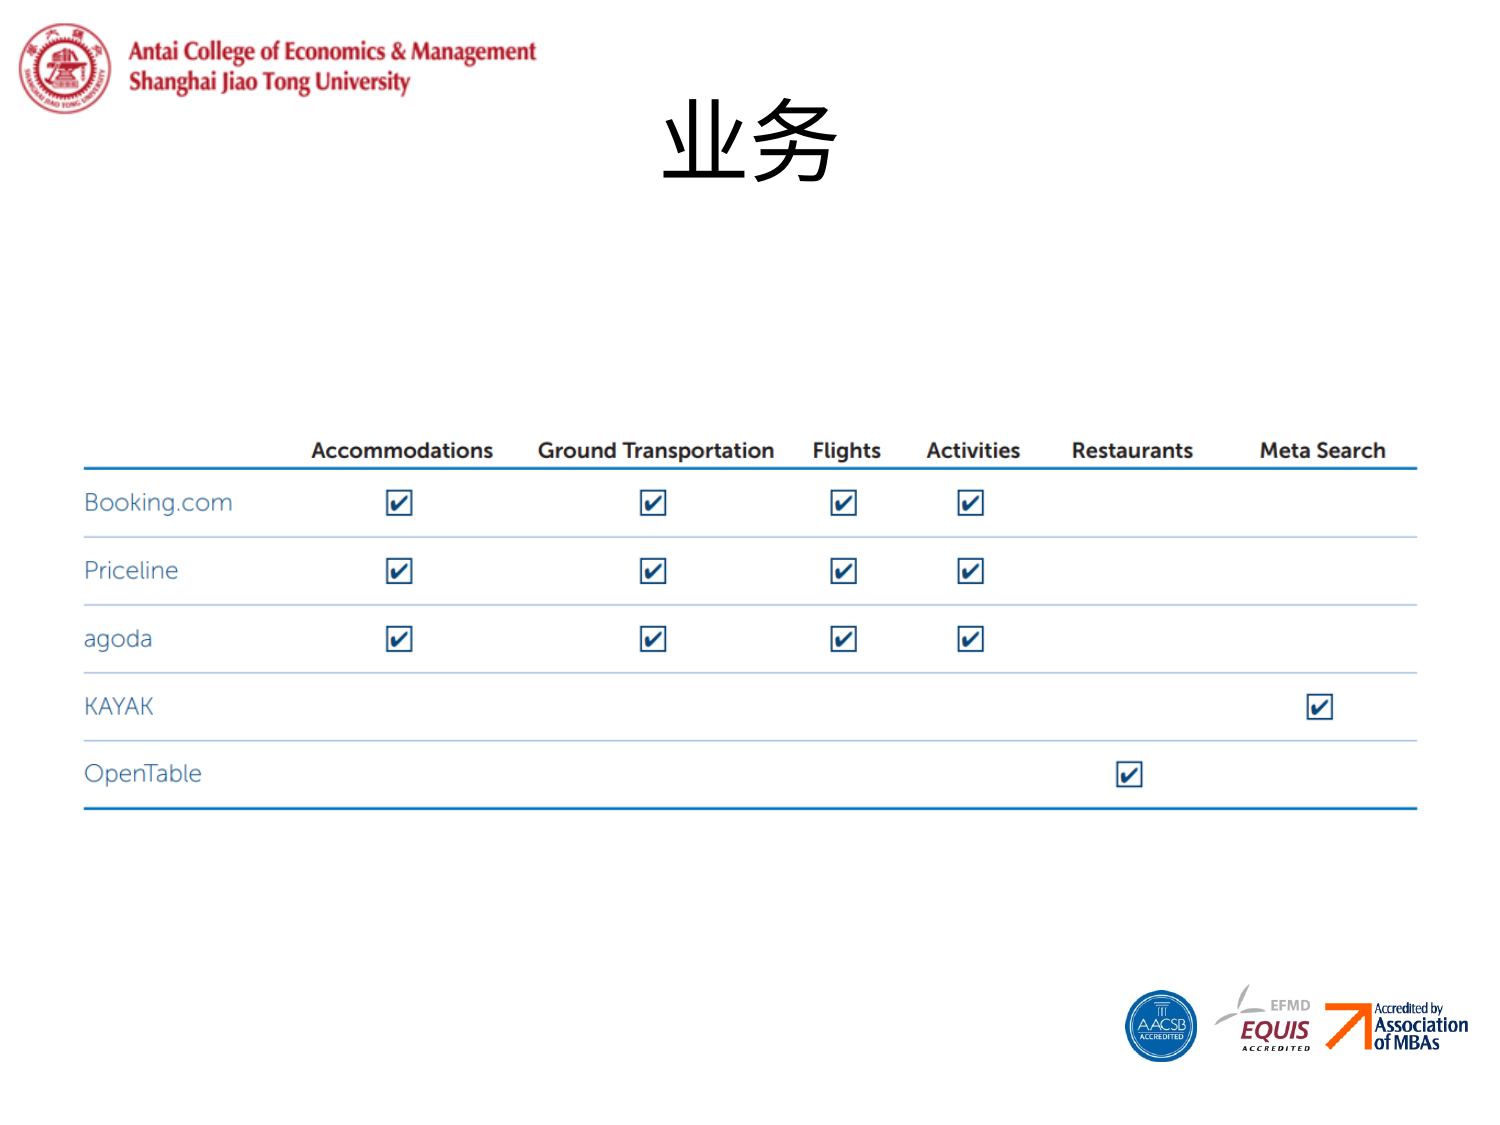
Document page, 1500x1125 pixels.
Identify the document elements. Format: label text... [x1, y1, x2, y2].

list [74, 436, 1426, 832]
picture [1125, 990, 1197, 1062]
title 业务 [75, 45, 1425, 233]
picture [1325, 1002, 1468, 1050]
picture [1214, 984, 1310, 1051]
picture [2, 19, 548, 119]
